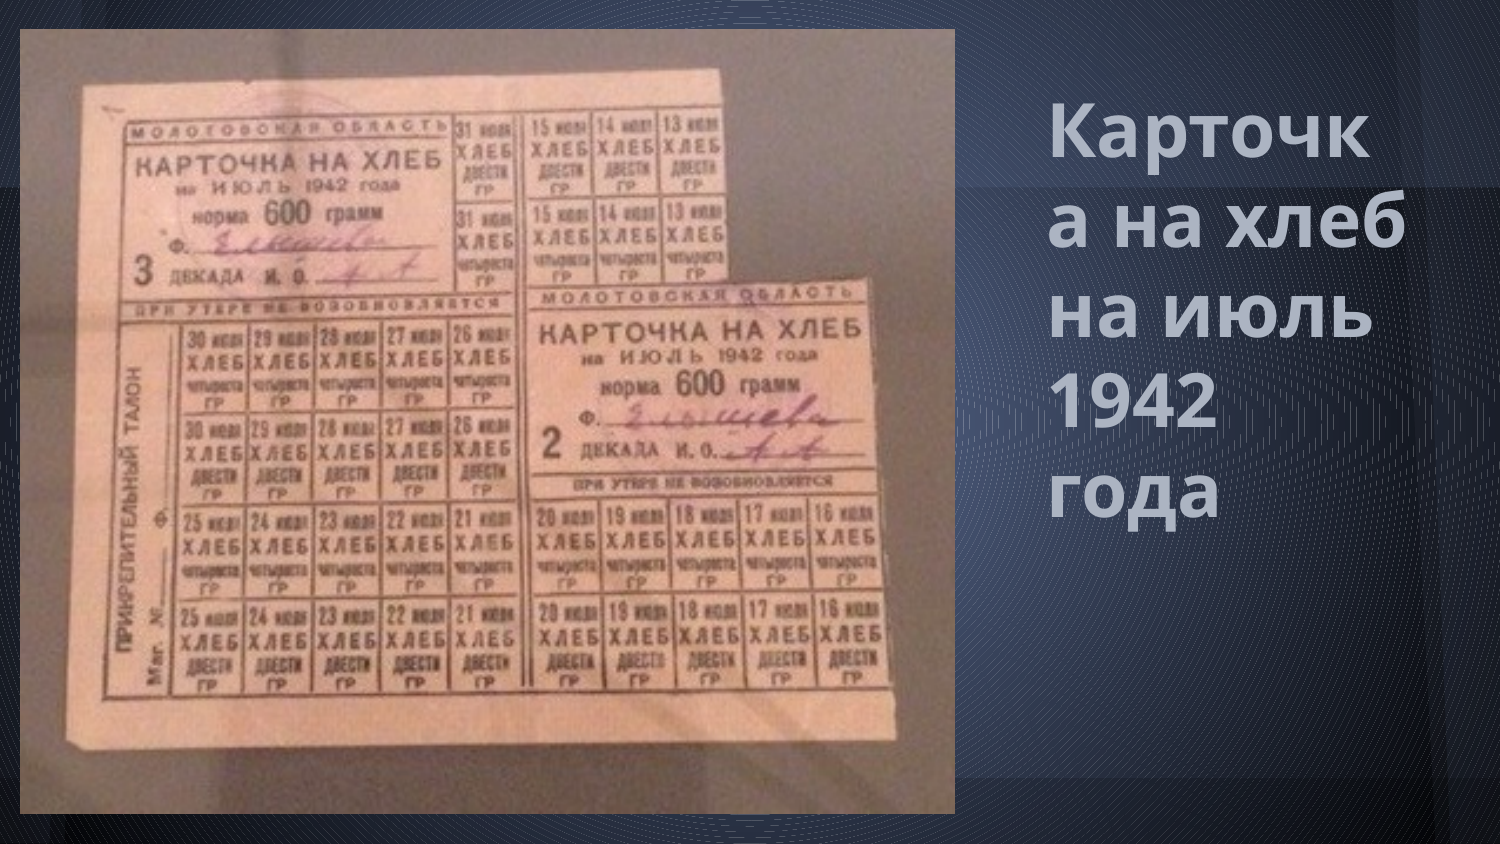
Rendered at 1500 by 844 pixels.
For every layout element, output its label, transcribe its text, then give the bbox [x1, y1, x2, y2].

title Карточка на хлеб на июль 1942 года [1031, 33, 1425, 548]
picture [19, 29, 955, 815]
